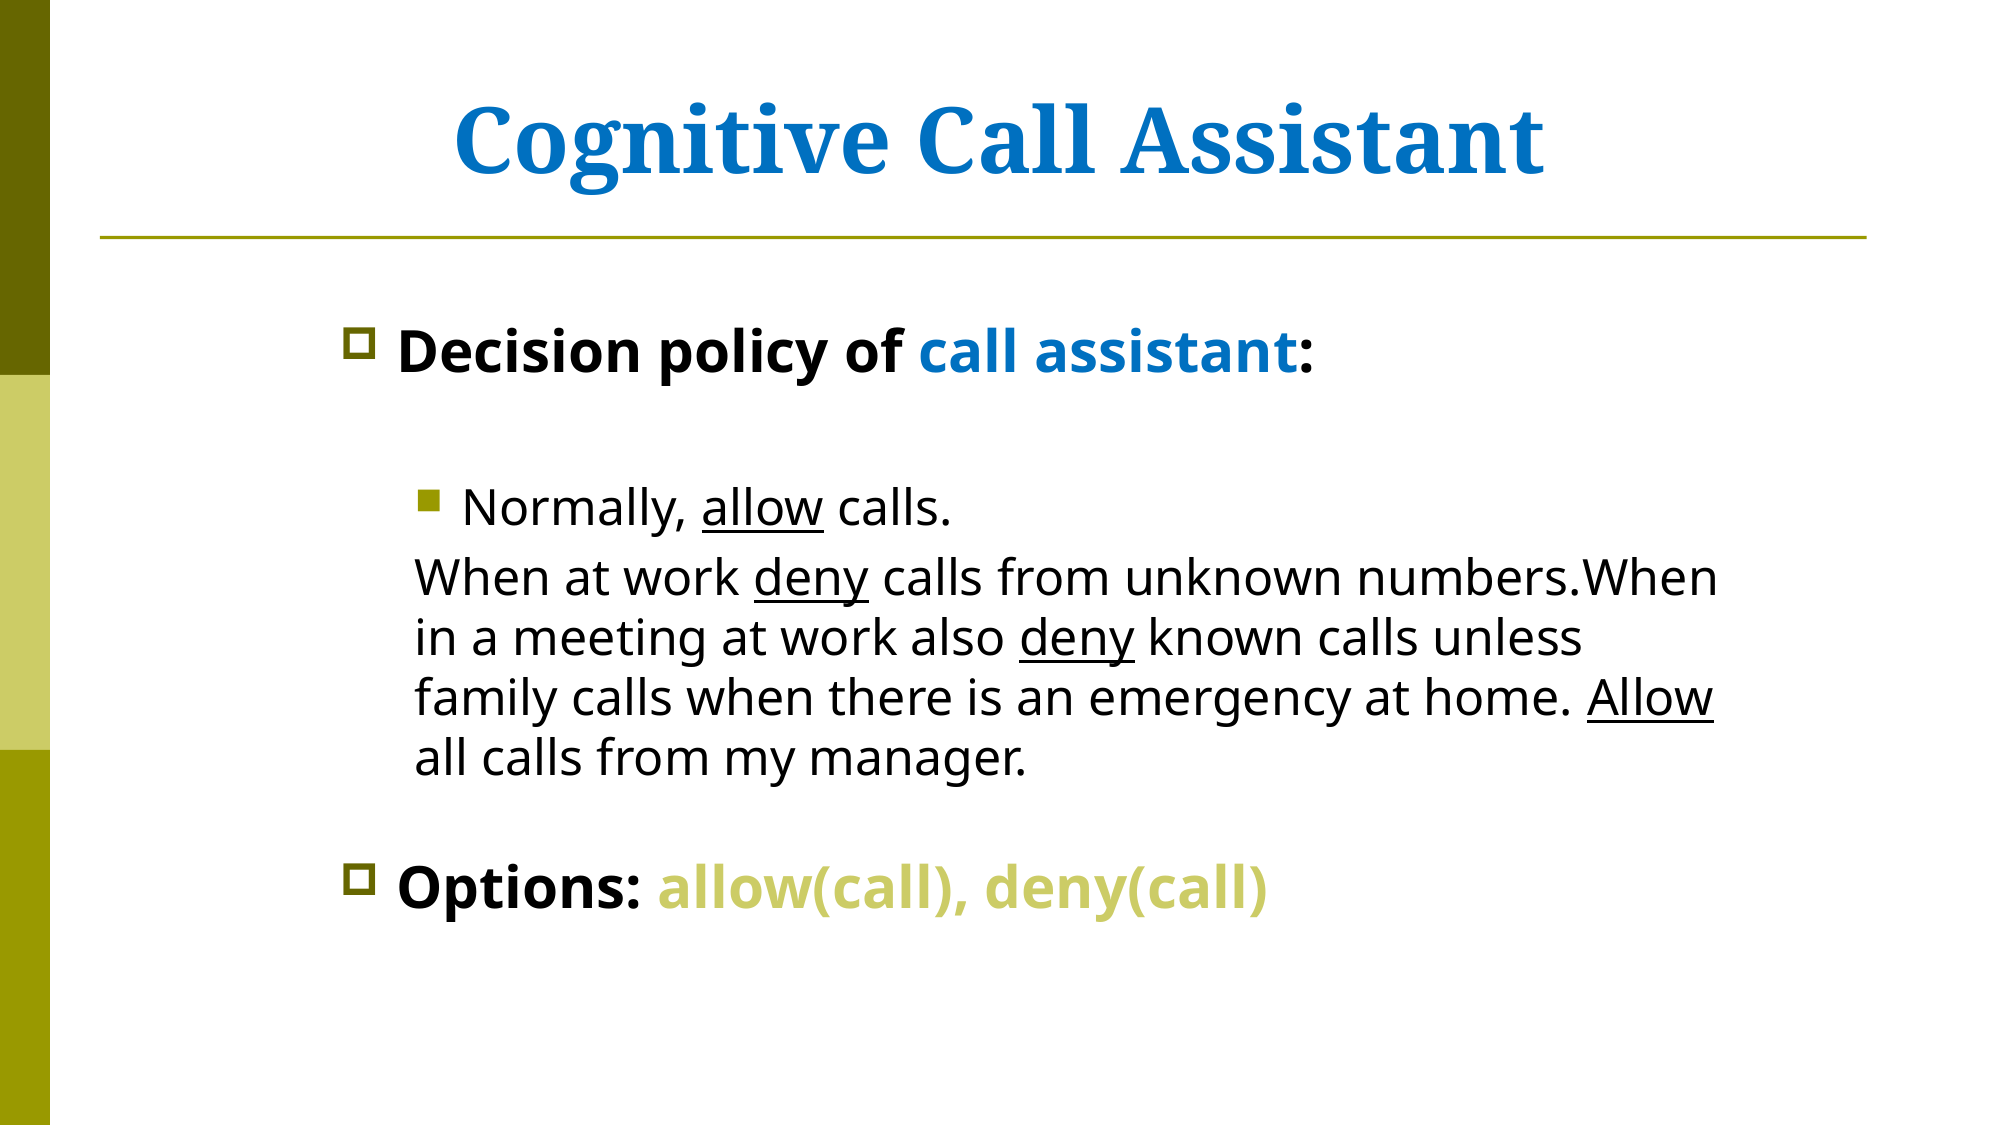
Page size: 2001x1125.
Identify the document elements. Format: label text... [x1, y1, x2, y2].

list Decision policy of call assistant: Normally, allow calls. When at work deny calls from unknown numbers.When in a meeting at work also deny known calls unless family calls when there is an emergency at home. Allow all calls from my manager. Options: allow(call), deny(call) [324, 224, 1750, 1025]
title Cognitive Call Assistant [324, 12, 1675, 200]
